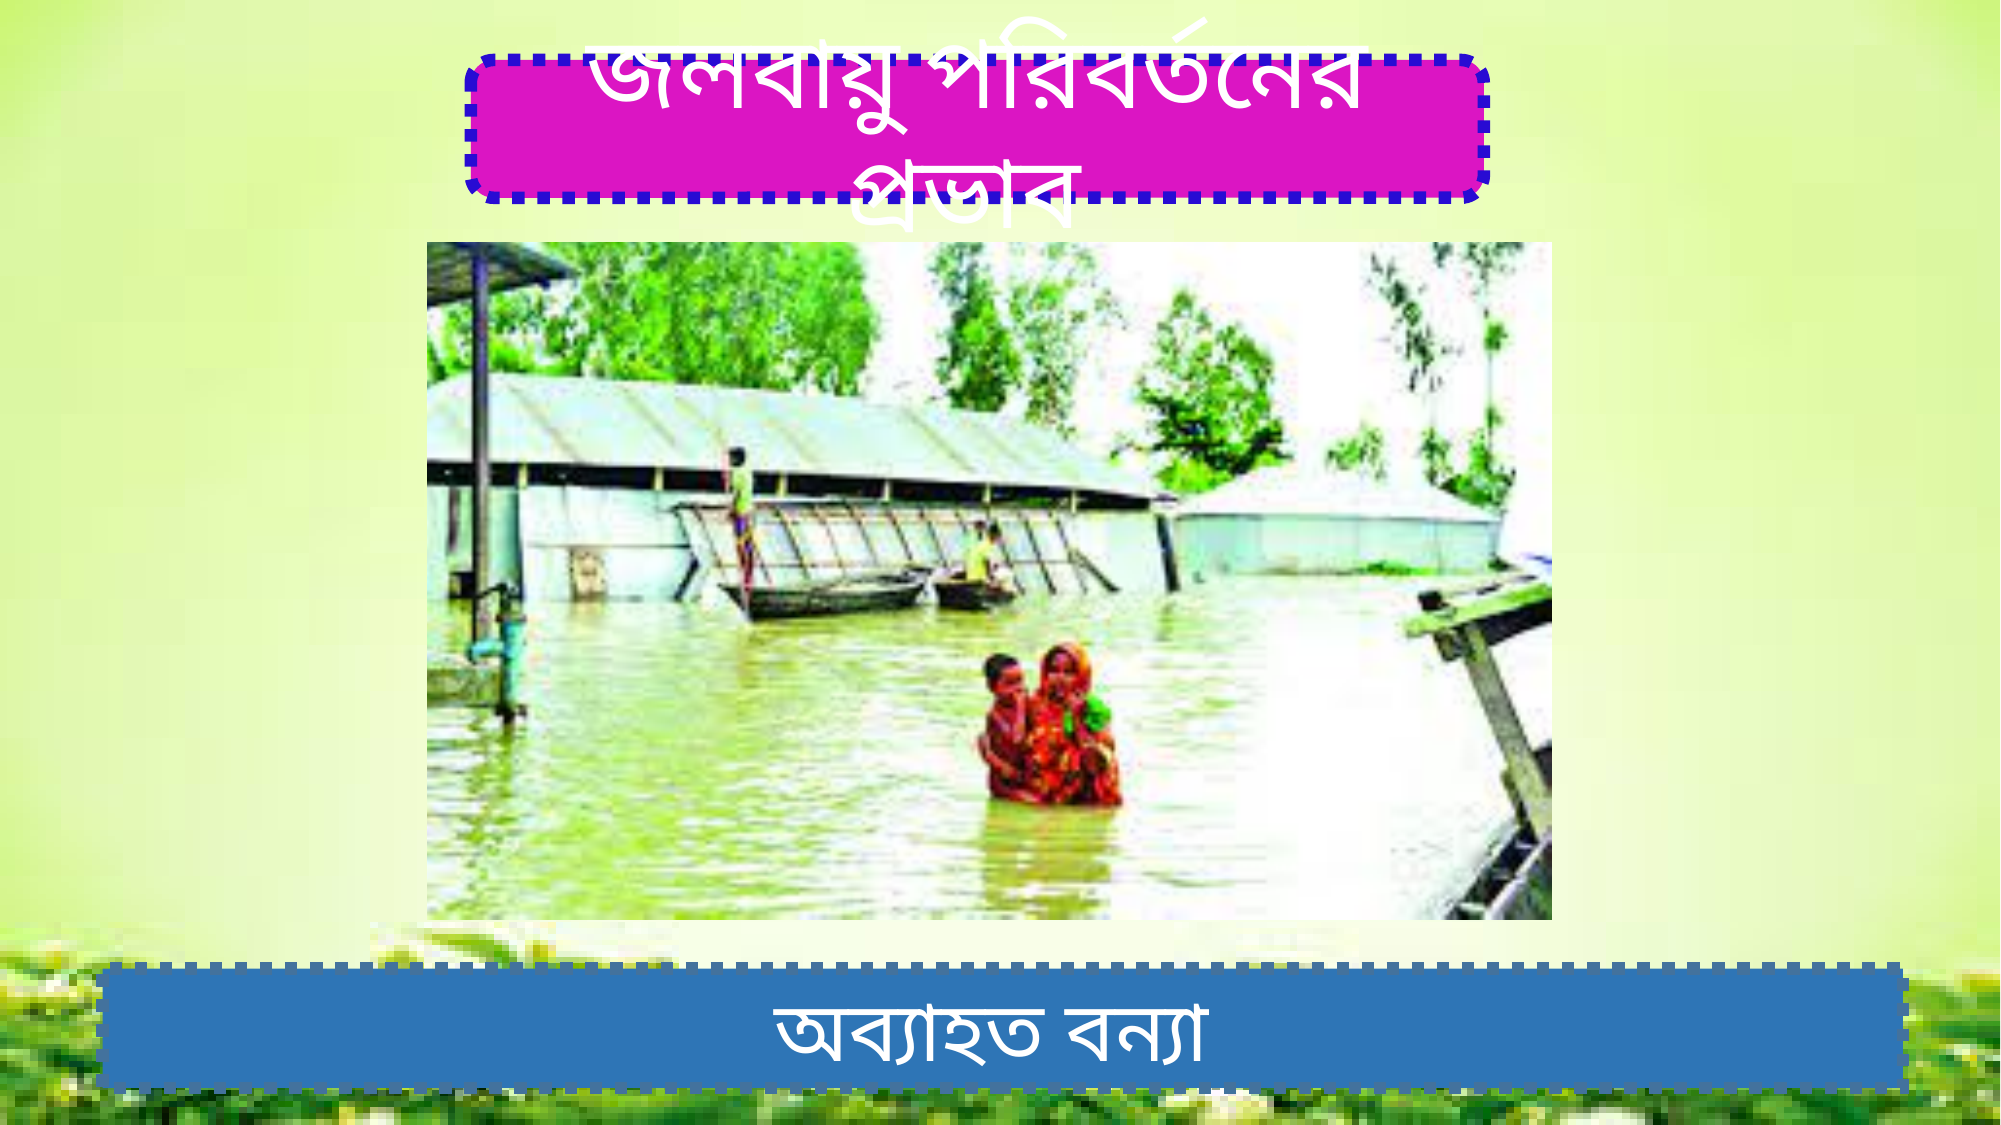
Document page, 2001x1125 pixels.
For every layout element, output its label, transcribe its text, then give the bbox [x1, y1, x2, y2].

text_box জলবায়ু পরিবর্তনের প্রভাব [469, 58, 1485, 199]
text_box অব্যাহত বন্যা [101, 968, 1904, 1089]
picture [0, 0, 2001, 1125]
